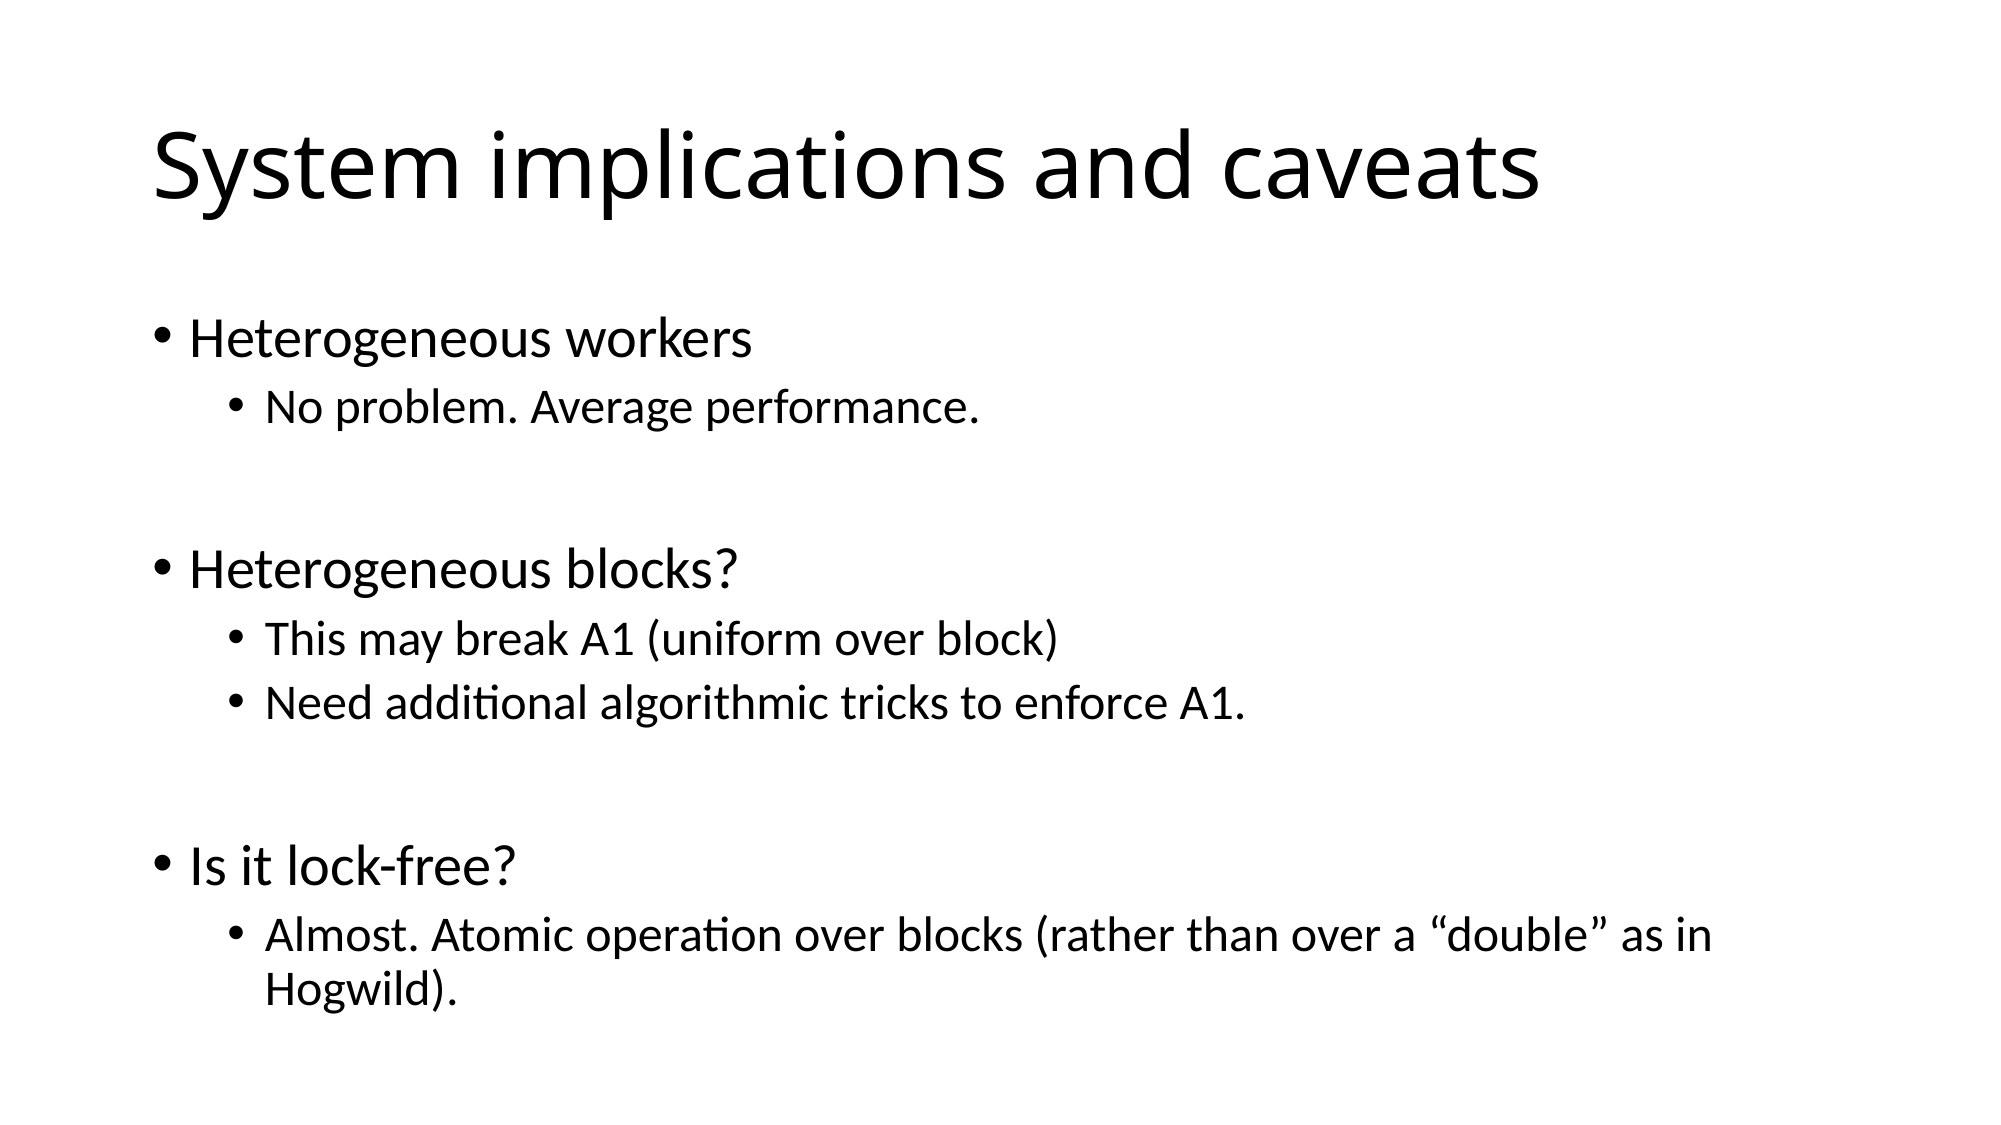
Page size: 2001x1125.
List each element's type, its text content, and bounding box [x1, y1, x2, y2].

list Heterogeneous workers No problem. Average performance. Heterogeneous blocks? This may break A1 (uniform over block) Need additional algorithmic tricks to enforce A1. Is it lock-free? Almost. Atomic operation over blocks (rather than over a “double” as in Hogwild). [137, 299, 1863, 1014]
title System implications and caveats [137, 59, 1863, 278]
